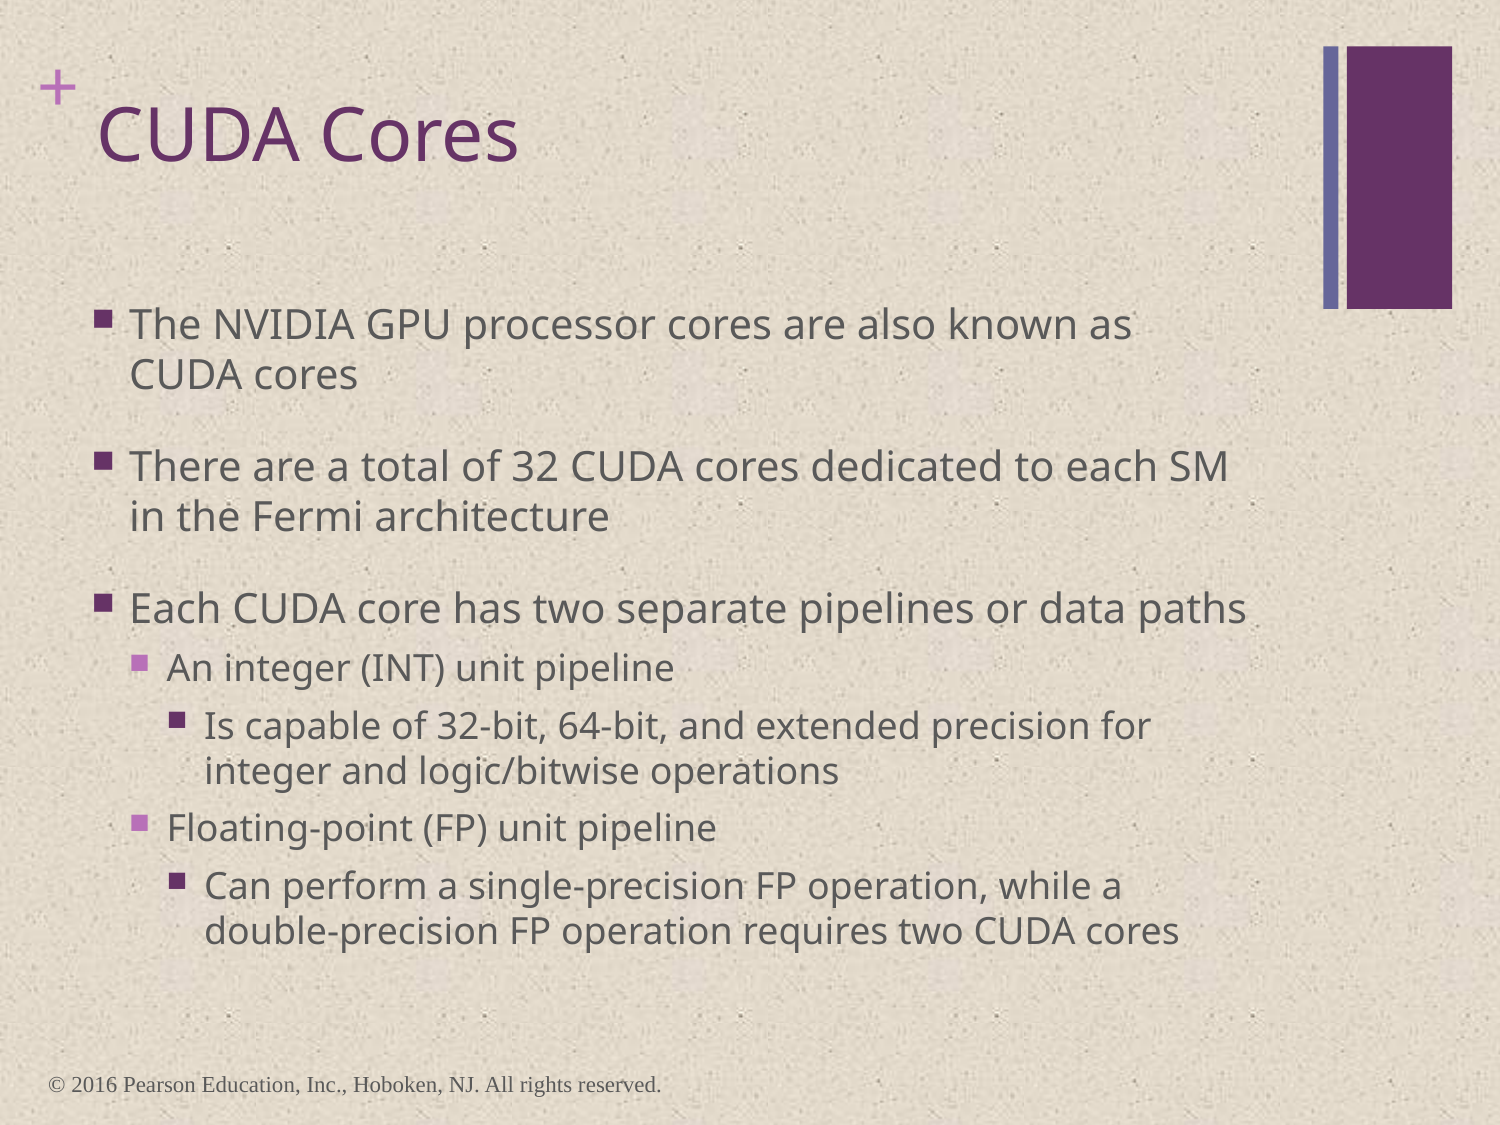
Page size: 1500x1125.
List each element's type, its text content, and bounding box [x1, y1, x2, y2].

title CUDA Cores [81, 79, 1322, 263]
list The NVIDIA GPU processor cores are also known as CUDA cores There are a total of 32 CUDA cores dedicated to each SM in the Fermi architecture Each CUDA core has two separate pipelines or data paths An integer (INT) unit pipeline Is capable of 32-bit, 64-bit, and extended precision for integer and logic/bitwise operations Floating-point (FP) unit pipeline Can perform a single-precision FP operation, while a double-precision FP operation requires two CUDA cores [76, 290, 1265, 1071]
footer © 2016 Pearson Education, Inc., Hoboken, NJ. All rights reserved. [33, 1053, 1038, 1114]
picture [0, 0, 1500, 1125]
